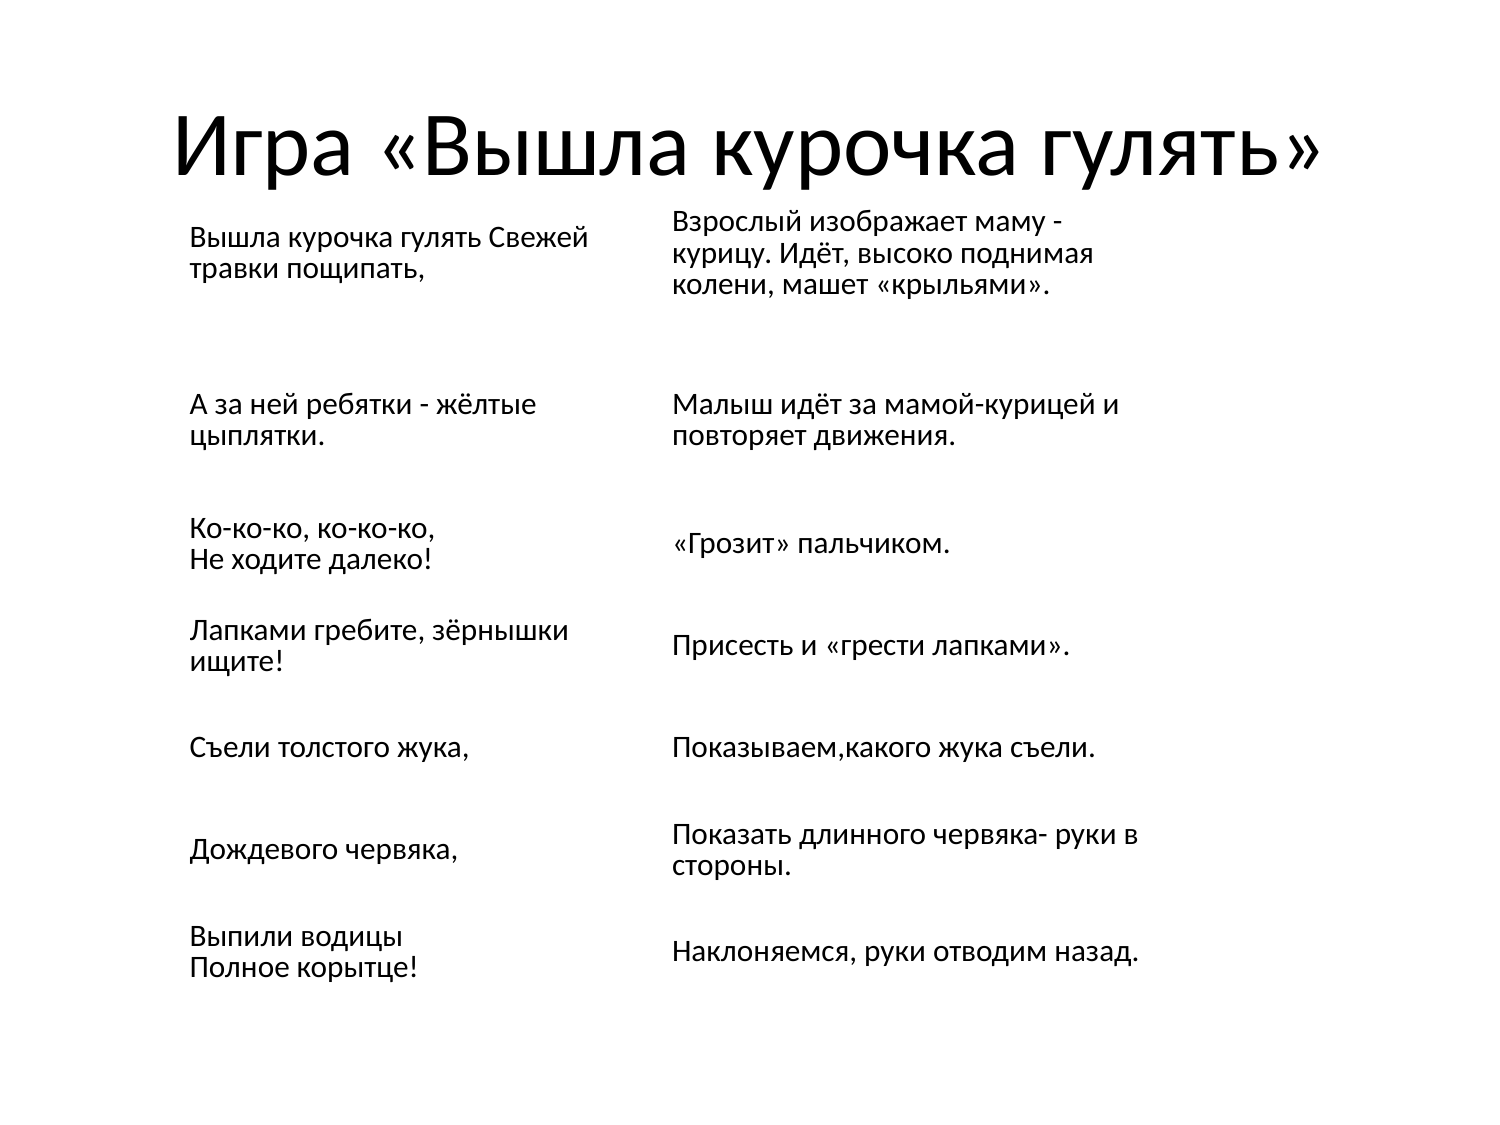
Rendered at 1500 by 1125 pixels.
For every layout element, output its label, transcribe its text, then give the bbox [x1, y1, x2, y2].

table_cell Показать длинного червяка- руки в стороны. [665, 801, 1148, 903]
table_cell Дождевого червяка, [183, 801, 665, 903]
table_cell Малыш идёт за мамой-курицей и повторяет движения. [665, 350, 1148, 495]
table_cell Лапками гребите, зёрнышки ищите! [183, 597, 665, 699]
table_cell Выпили водицы Полное корытце! [183, 903, 665, 1005]
title Игра «Вышла курочка гулять» [75, 45, 1425, 233]
table_header Взрослый изображает маму - курицу. Идёт, высоко поднимая колени, машет «крыльями». [665, 161, 1148, 350]
table_cell Показываем,какого жука съели. [665, 699, 1148, 801]
table_cell «Грозит» пальчиком. [665, 495, 1148, 597]
table_header Вышла курочка гулять Свежей травки пощипать, [183, 161, 665, 350]
table_cell Наклоняемся, руки отводим назад. [665, 903, 1148, 1005]
table_cell Присесть и «грести лапками». [665, 597, 1148, 699]
table_cell Ко-ко-ко, ко-ко-ко, Не ходите далеко! [183, 495, 665, 597]
table_cell А за ней ребятки - жёлтые цыплятки. [183, 350, 665, 495]
table_cell Съели толстого жука, [183, 699, 665, 801]
